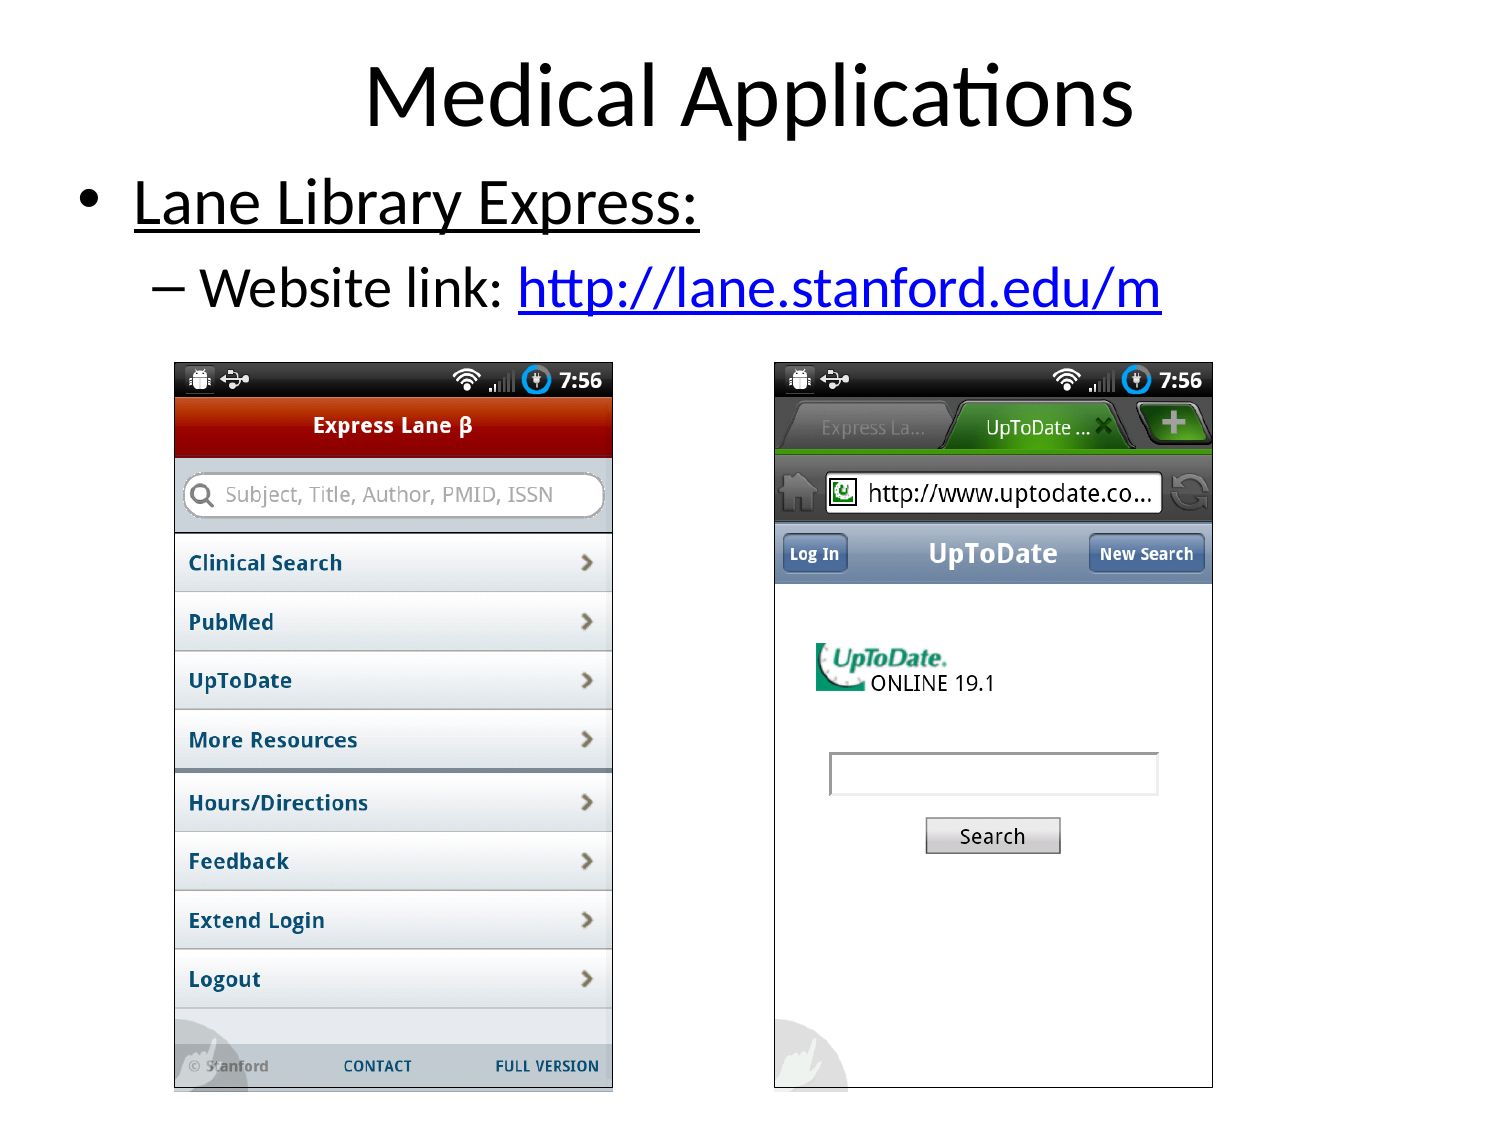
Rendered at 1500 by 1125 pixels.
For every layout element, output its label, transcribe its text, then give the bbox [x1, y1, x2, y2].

title Medical Applications [75, 24, 1425, 149]
picture [774, 362, 1213, 1092]
picture [174, 362, 613, 1092]
list Lane Library Express: Website link: http://lane.stanford.edu/m [62, 149, 1463, 363]
